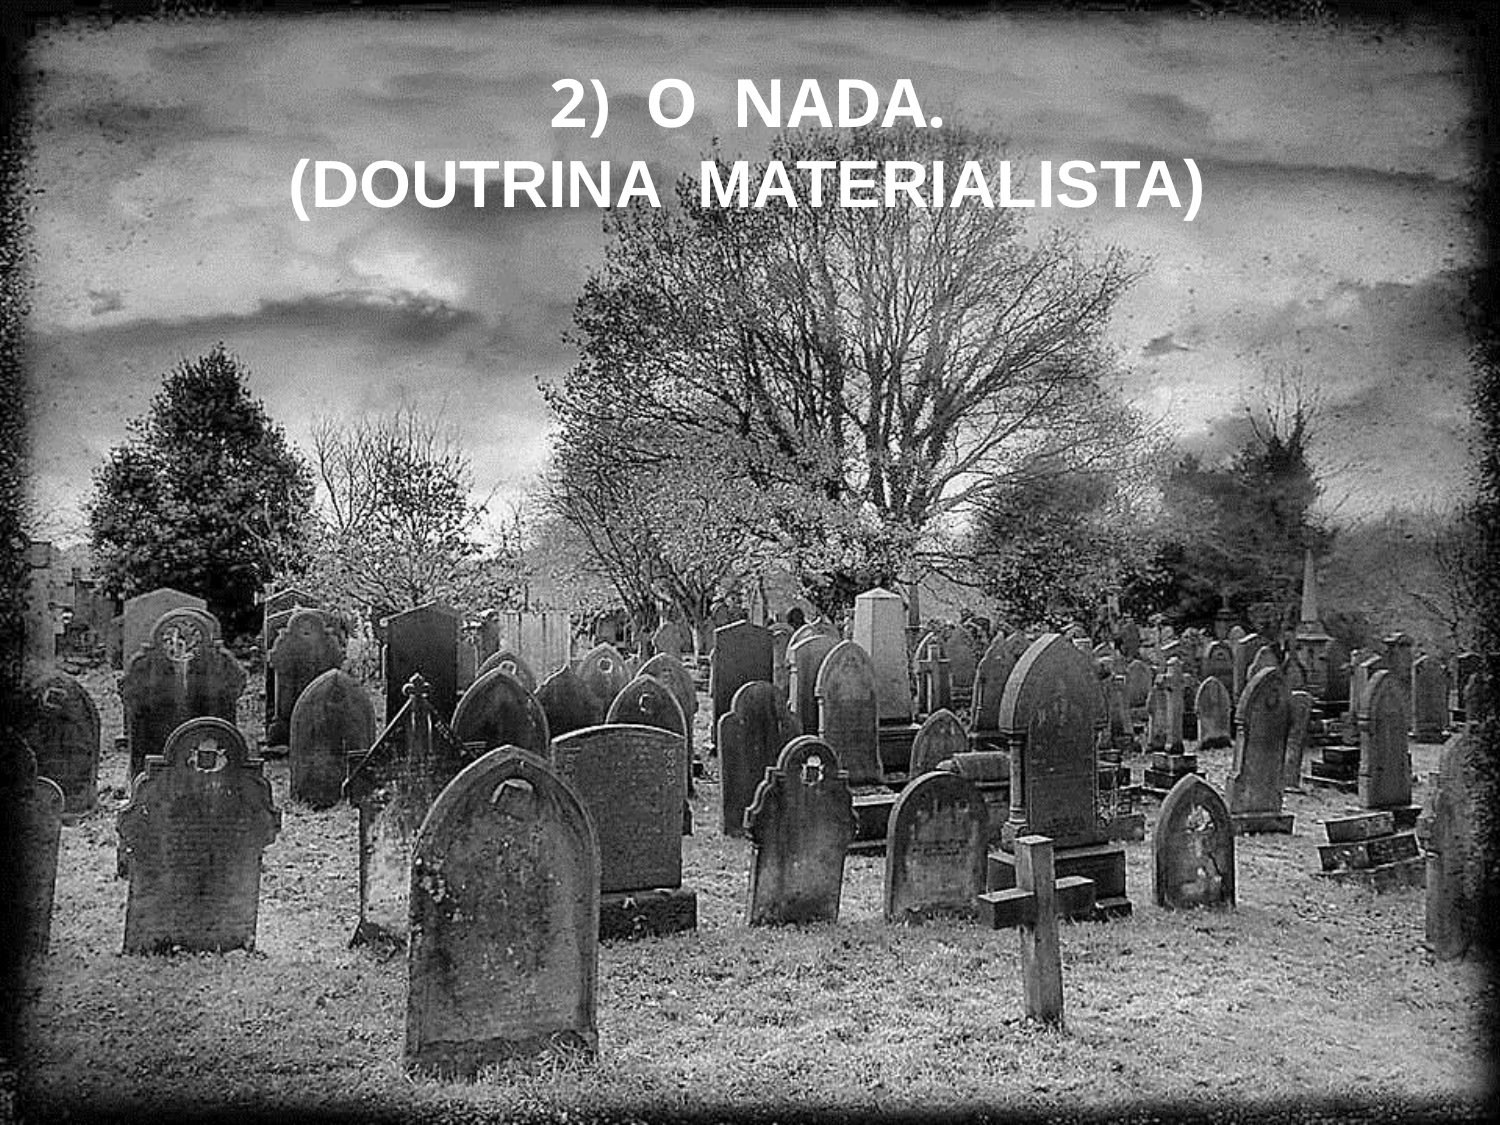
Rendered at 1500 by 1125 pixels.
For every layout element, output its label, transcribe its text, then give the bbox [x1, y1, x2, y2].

text_box 2) O NADA. (DOUTRINA MATERIALISTA) [0, 53, 1497, 228]
picture [0, 0, 1500, 1125]
